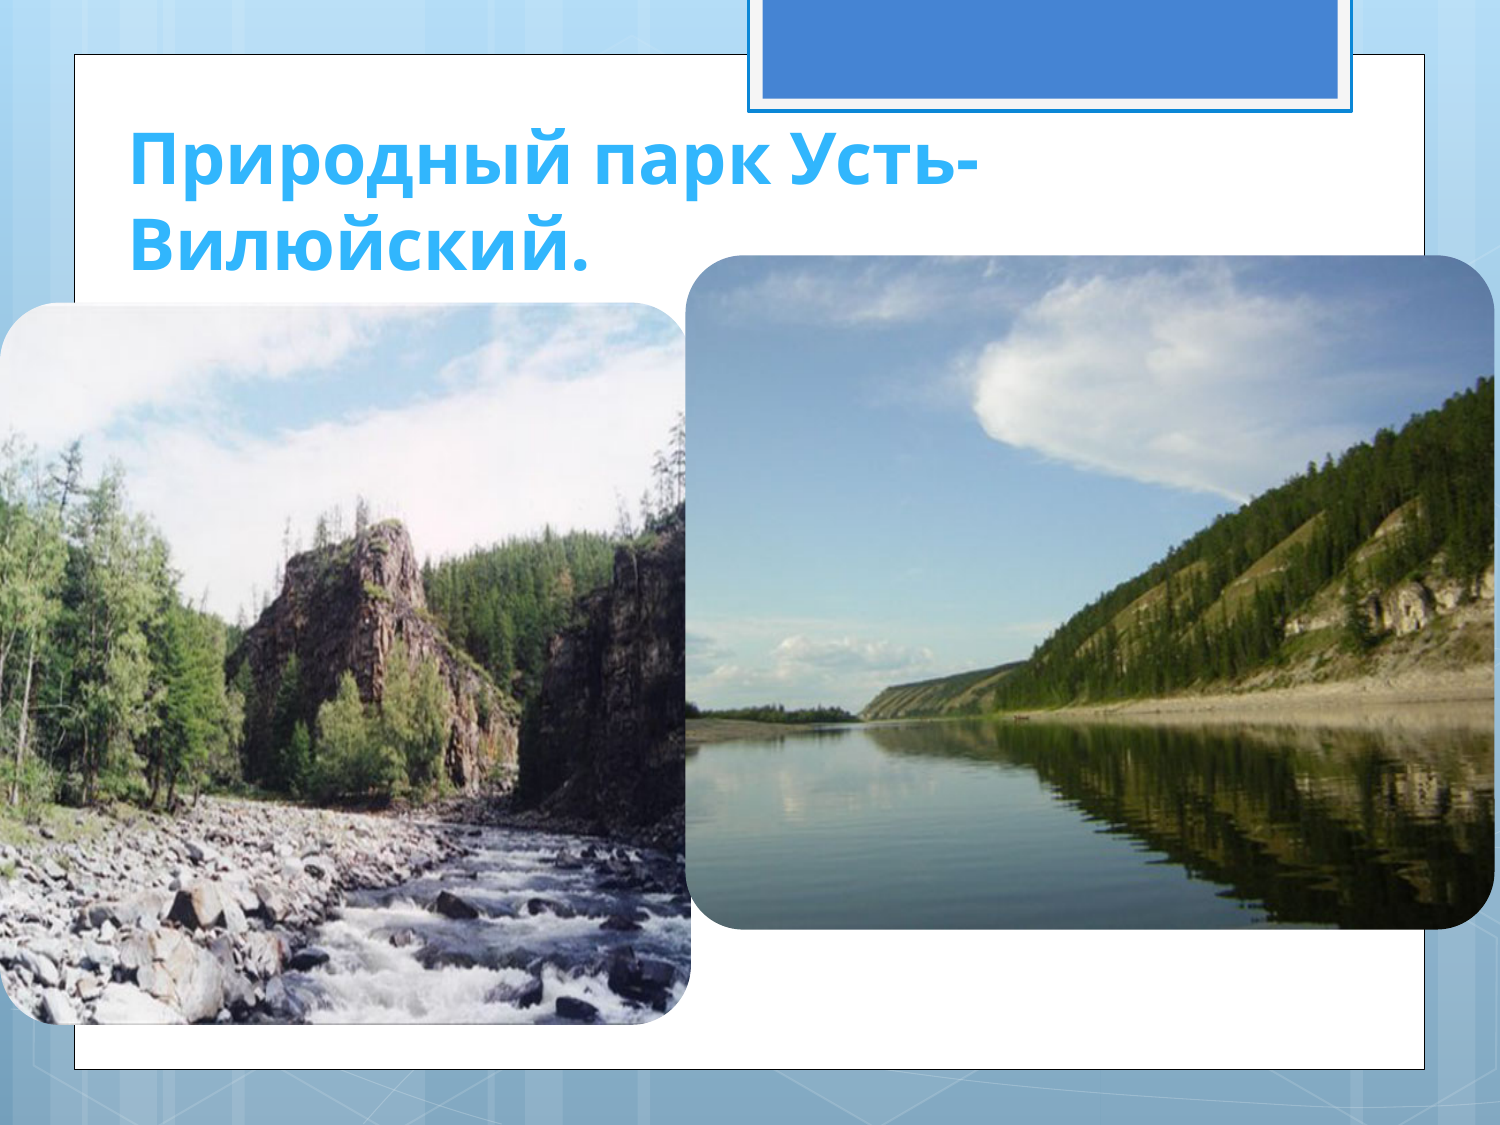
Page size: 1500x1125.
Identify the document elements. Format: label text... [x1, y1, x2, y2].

picture [685, 255, 1495, 930]
title Природный парк Усть-Вилюйский. [112, 104, 1265, 293]
picture [0, 302, 692, 1026]
